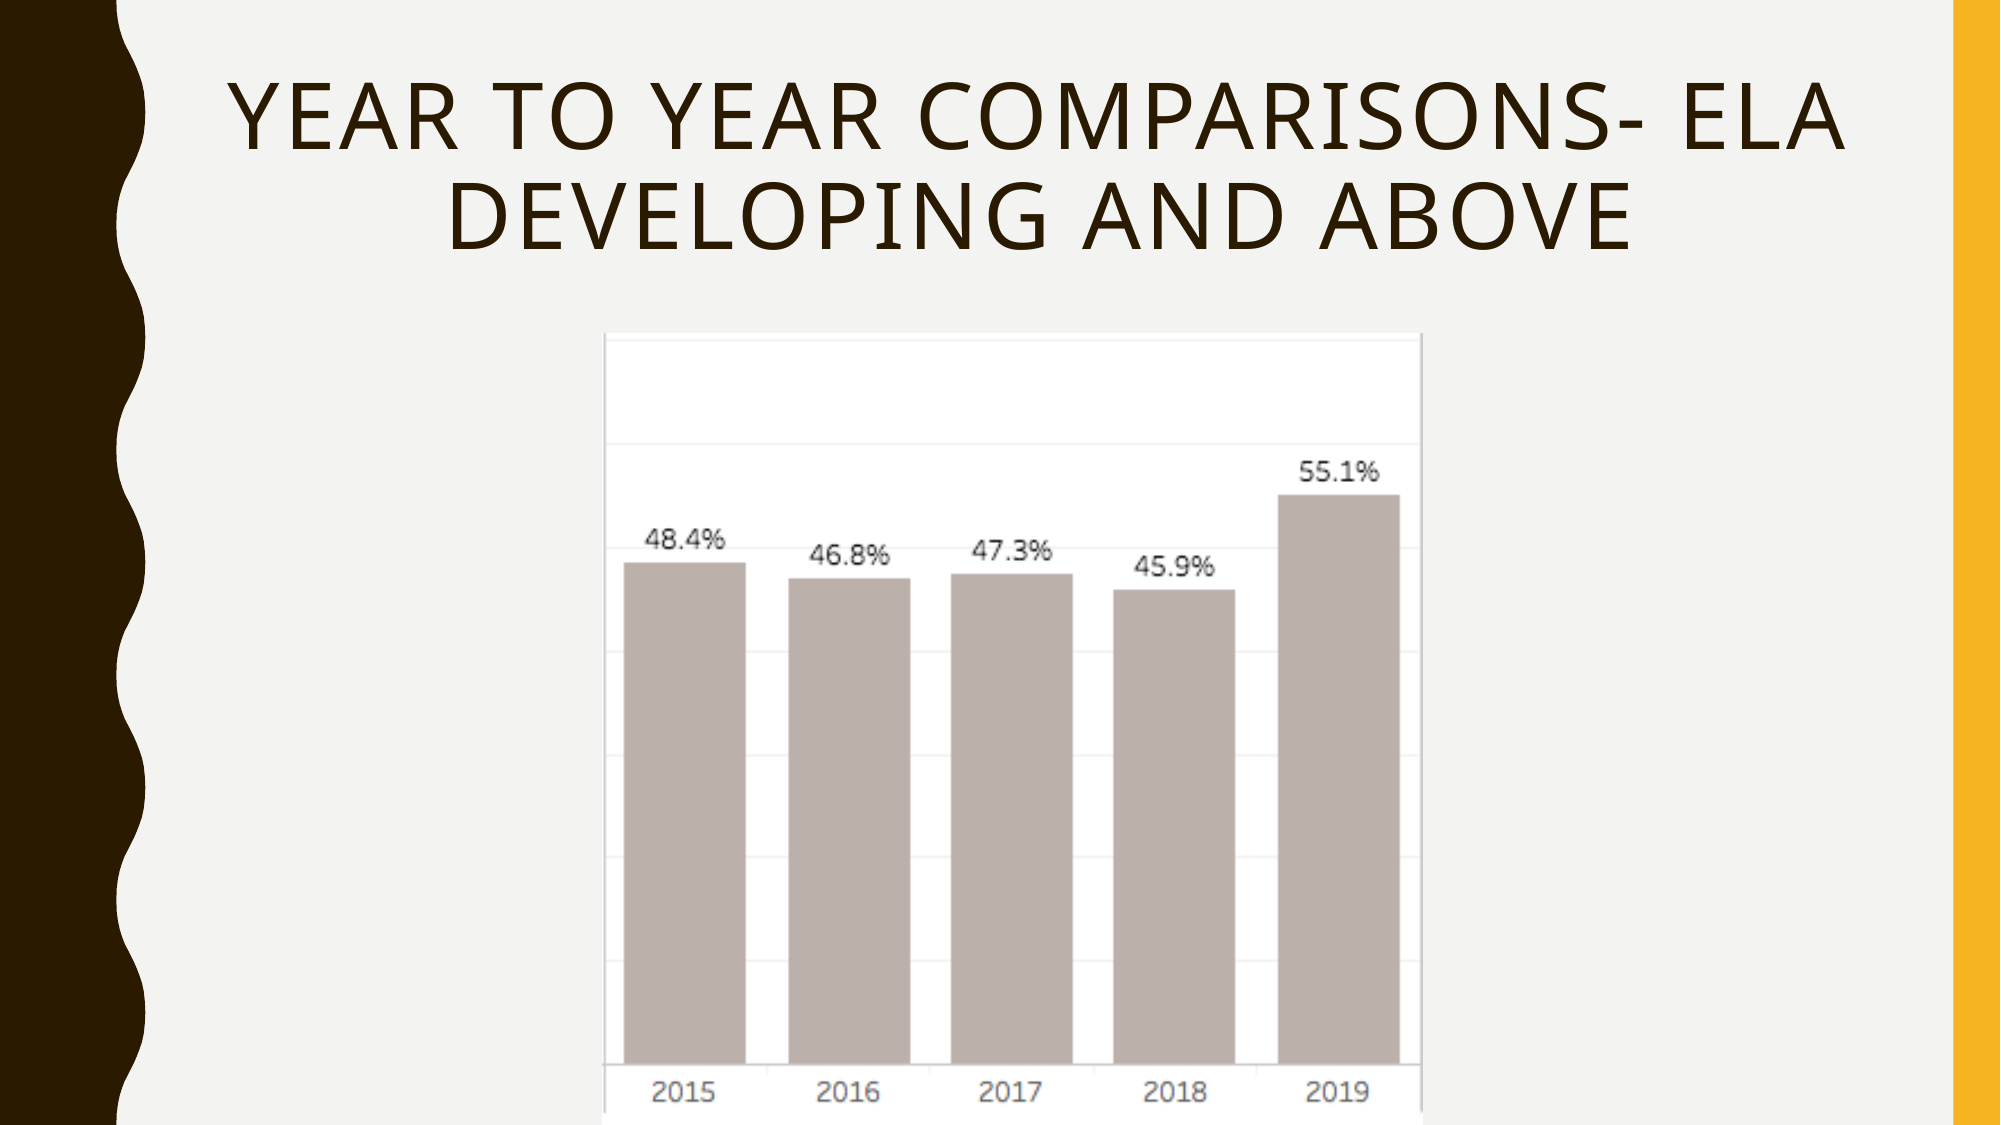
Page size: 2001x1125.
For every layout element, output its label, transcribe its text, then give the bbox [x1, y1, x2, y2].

title YEAR TO YEAR COMPARISONS- ELA DEVELOPING AND ABOVE [205, 62, 1875, 308]
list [601, 333, 1423, 1125]
